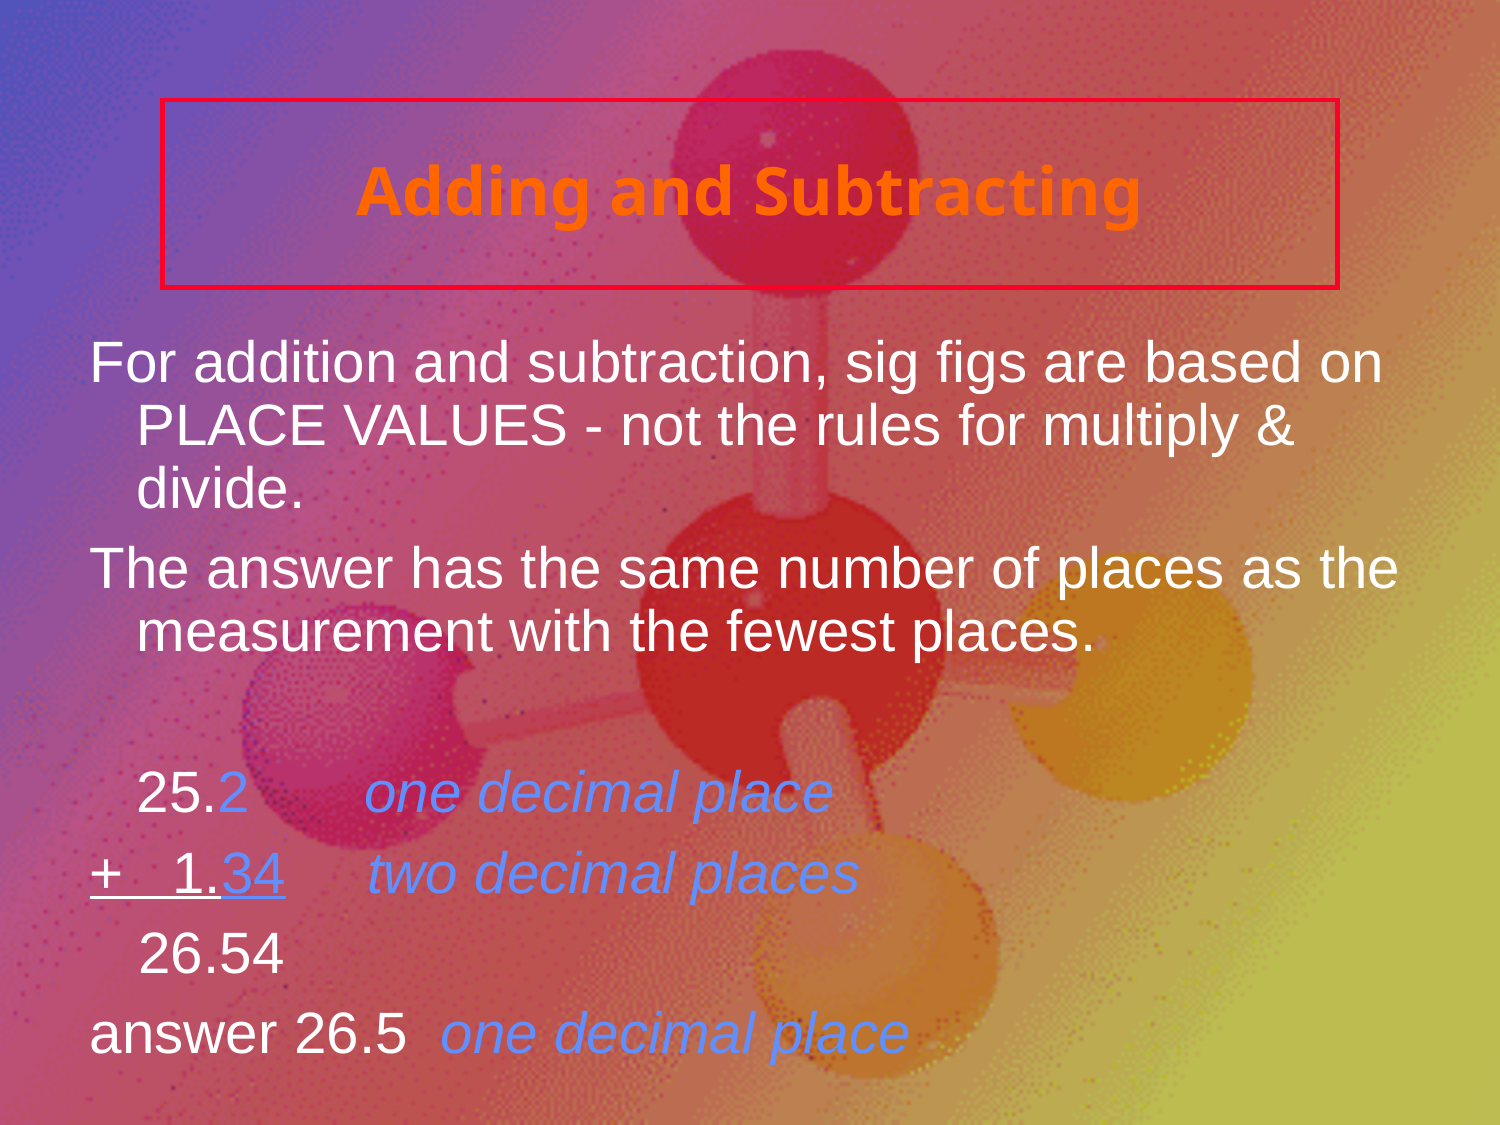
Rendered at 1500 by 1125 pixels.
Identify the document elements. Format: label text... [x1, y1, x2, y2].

picture [0, 0, 1500, 1125]
list For addition and subtraction, sig figs are based on PLACE VALUES - not the rules for multiply & divide. The answer has the same number of places as the measurement with the fewest places. 25.2 one decimal place + 1.34 two decimal places 26.54 answer 26.5 one decimal place [75, 324, 1450, 1000]
title Adding and Subtracting [162, 99, 1338, 288]
